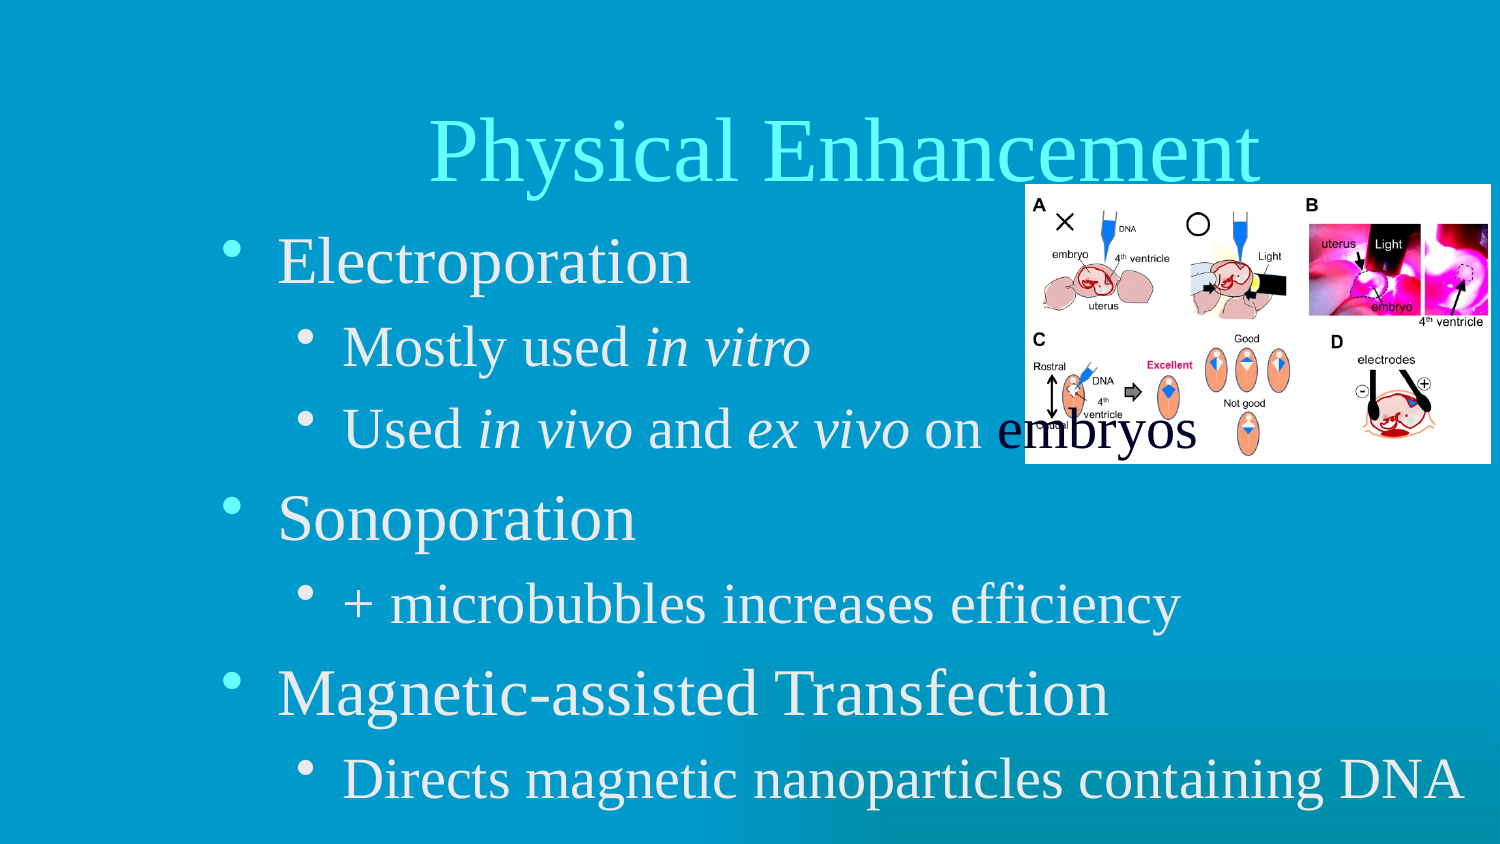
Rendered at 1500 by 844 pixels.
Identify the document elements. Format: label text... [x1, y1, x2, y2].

picture [1026, 185, 1490, 463]
title Physical Enhancement [208, 74, 1484, 209]
list Electroporation Mostly used in vitro Used in vivo and ex vivo on embryos Sonoporation + microbubbles increases efficiency Magnetic-assisted Transfection Directs magnetic nanoparticles containing DNA [205, 209, 1500, 844]
